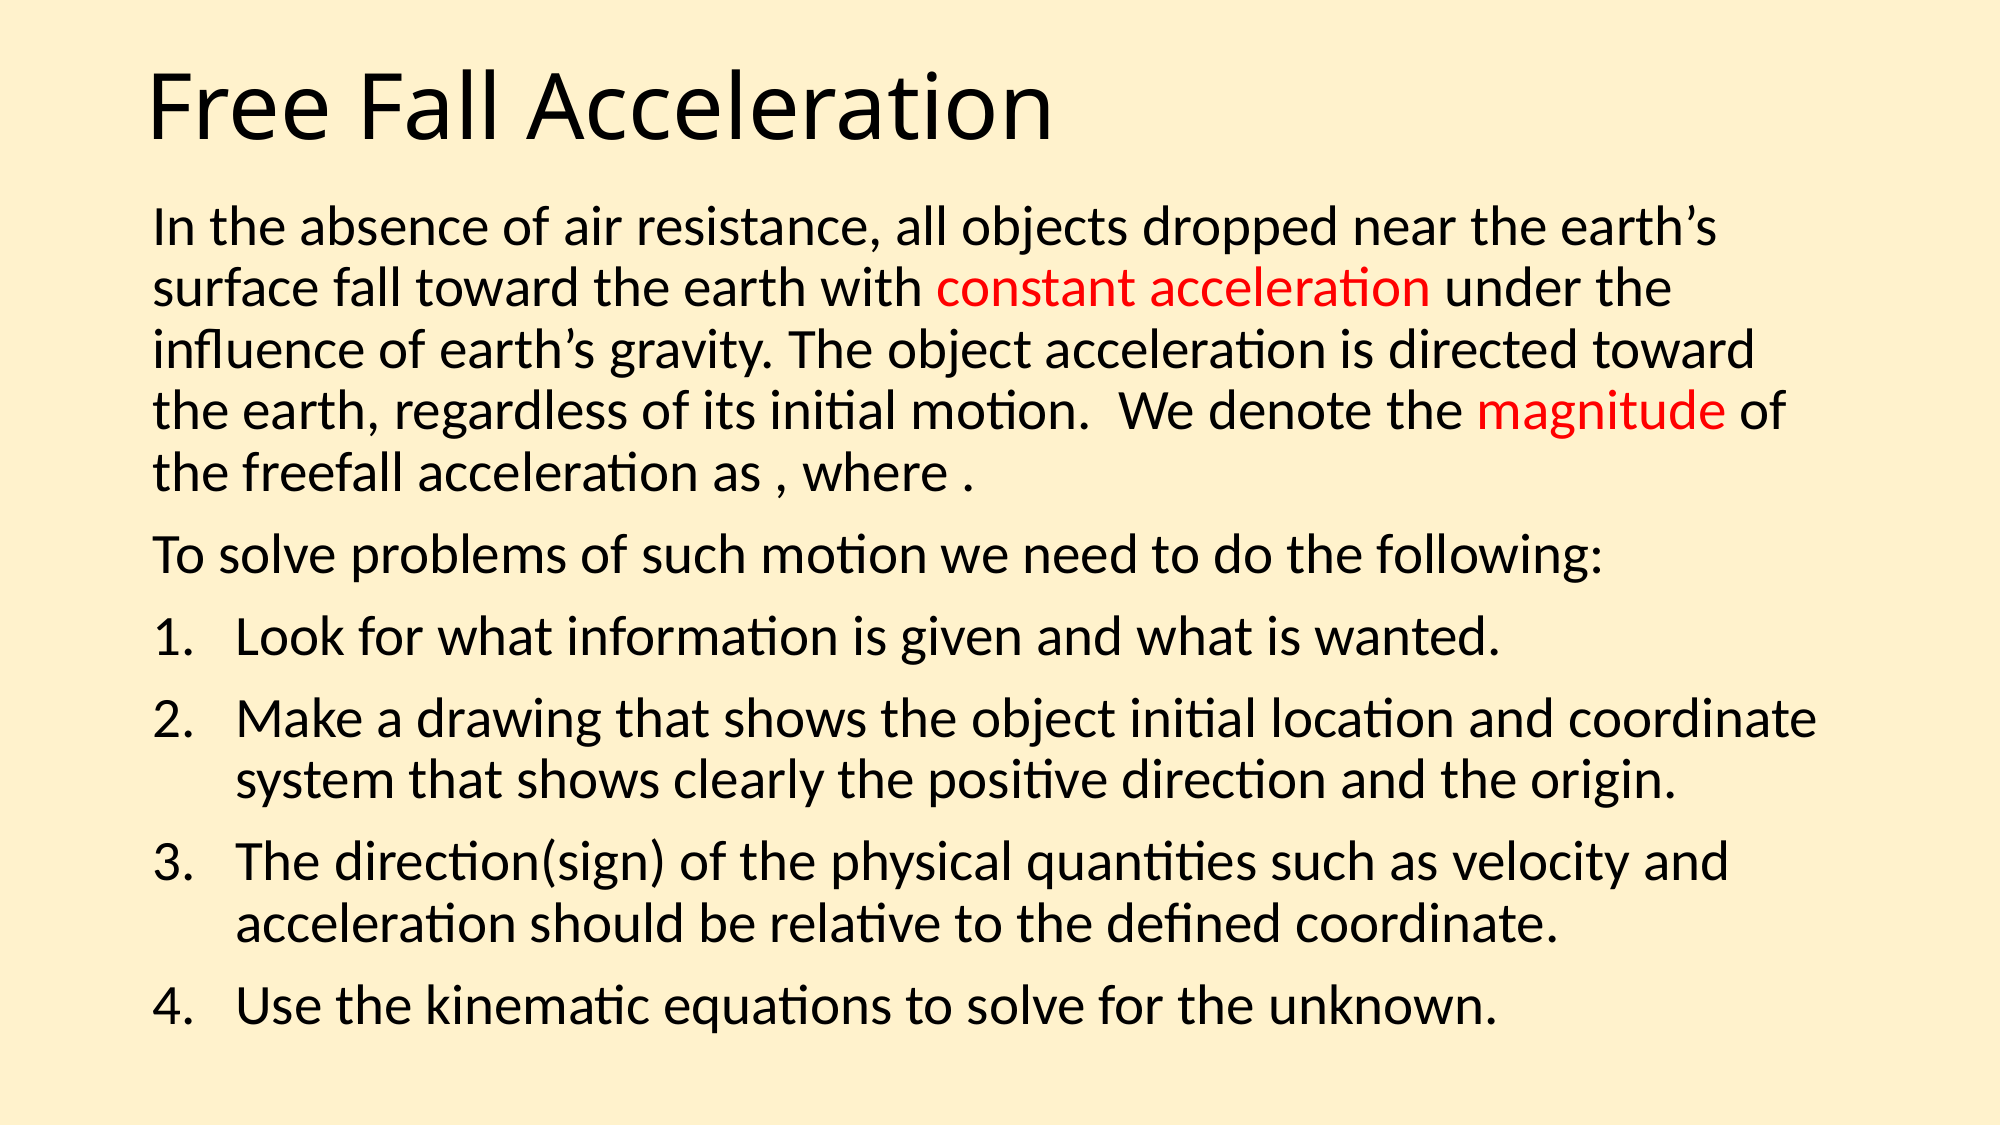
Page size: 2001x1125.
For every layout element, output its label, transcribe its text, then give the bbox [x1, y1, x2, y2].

title Free Fall Acceleration [130, 24, 1856, 196]
